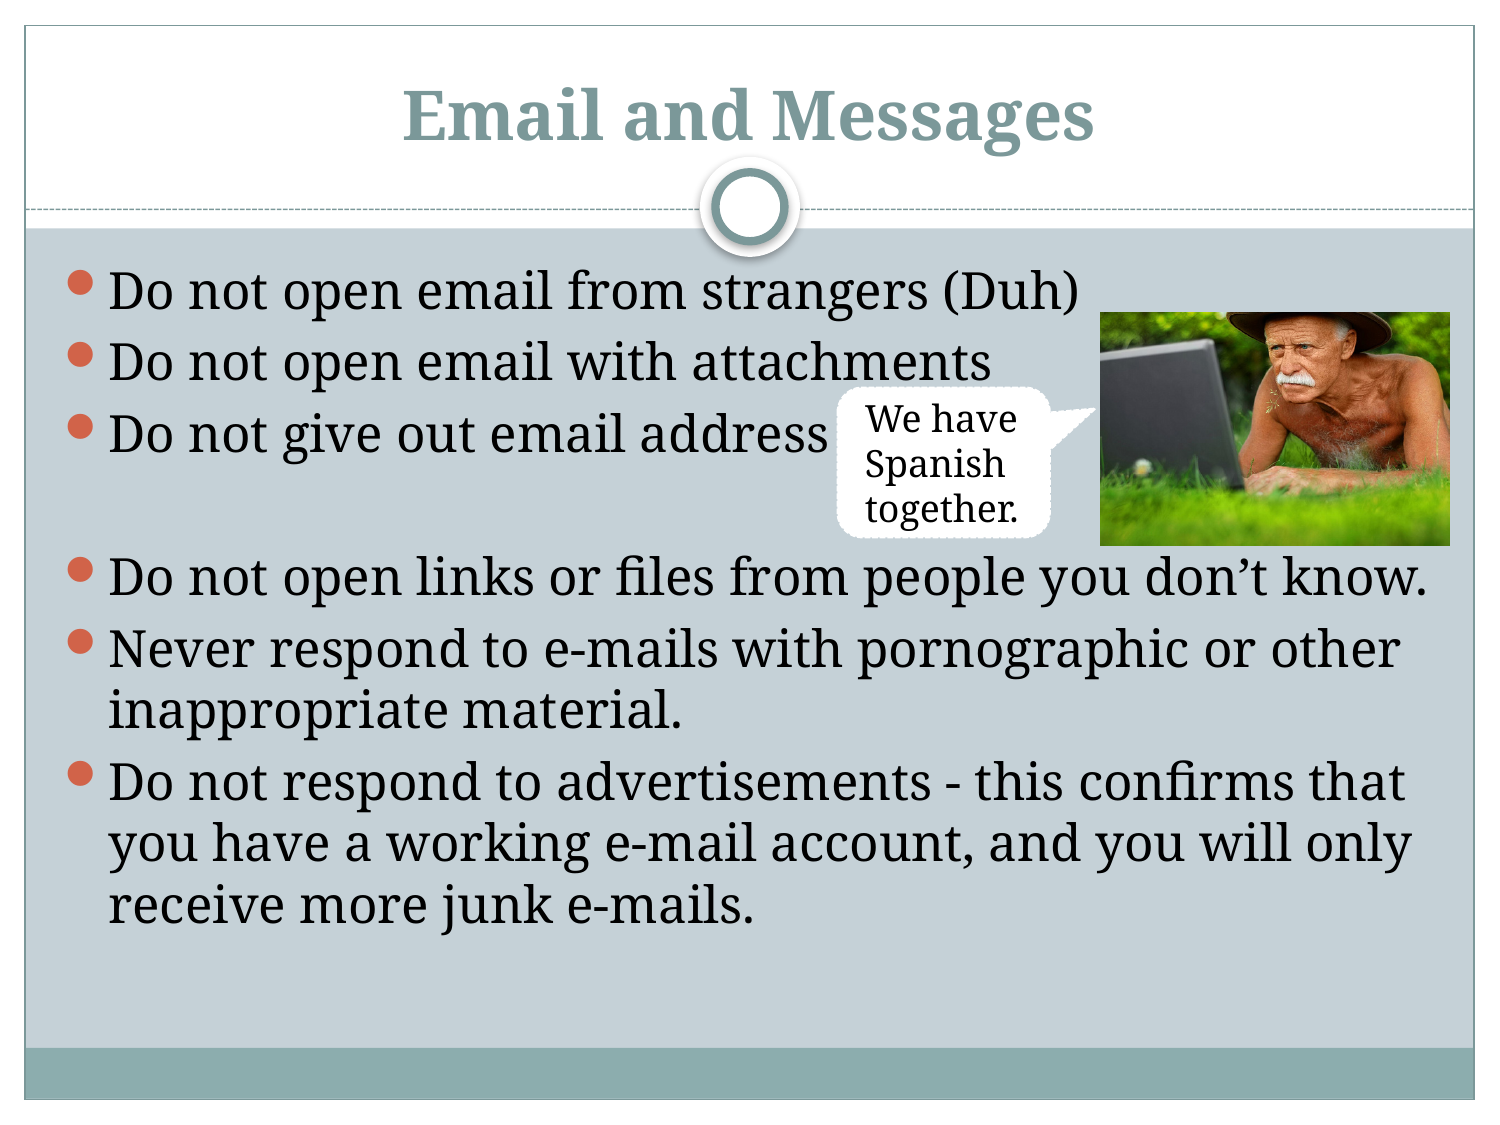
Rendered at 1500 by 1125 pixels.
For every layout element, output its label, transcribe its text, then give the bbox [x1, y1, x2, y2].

title Email and Messages [49, 37, 1450, 162]
text_box [1038, 390, 1092, 535]
text_box We have Spanish together. [849, 387, 1038, 538]
list Do not open email from strangers (Duh) Do not open email with attachments Do not give out email address Do not open links or files from people you don’t know. Never respond to e-mails with pornographic or other inappropriate material. Do not respond to advertisements - this confirms that you have a working e-mail account, and you will only receive more junk e-mails. [49, 250, 1445, 1001]
picture [1099, 312, 1451, 546]
text_box [836, 390, 849, 534]
